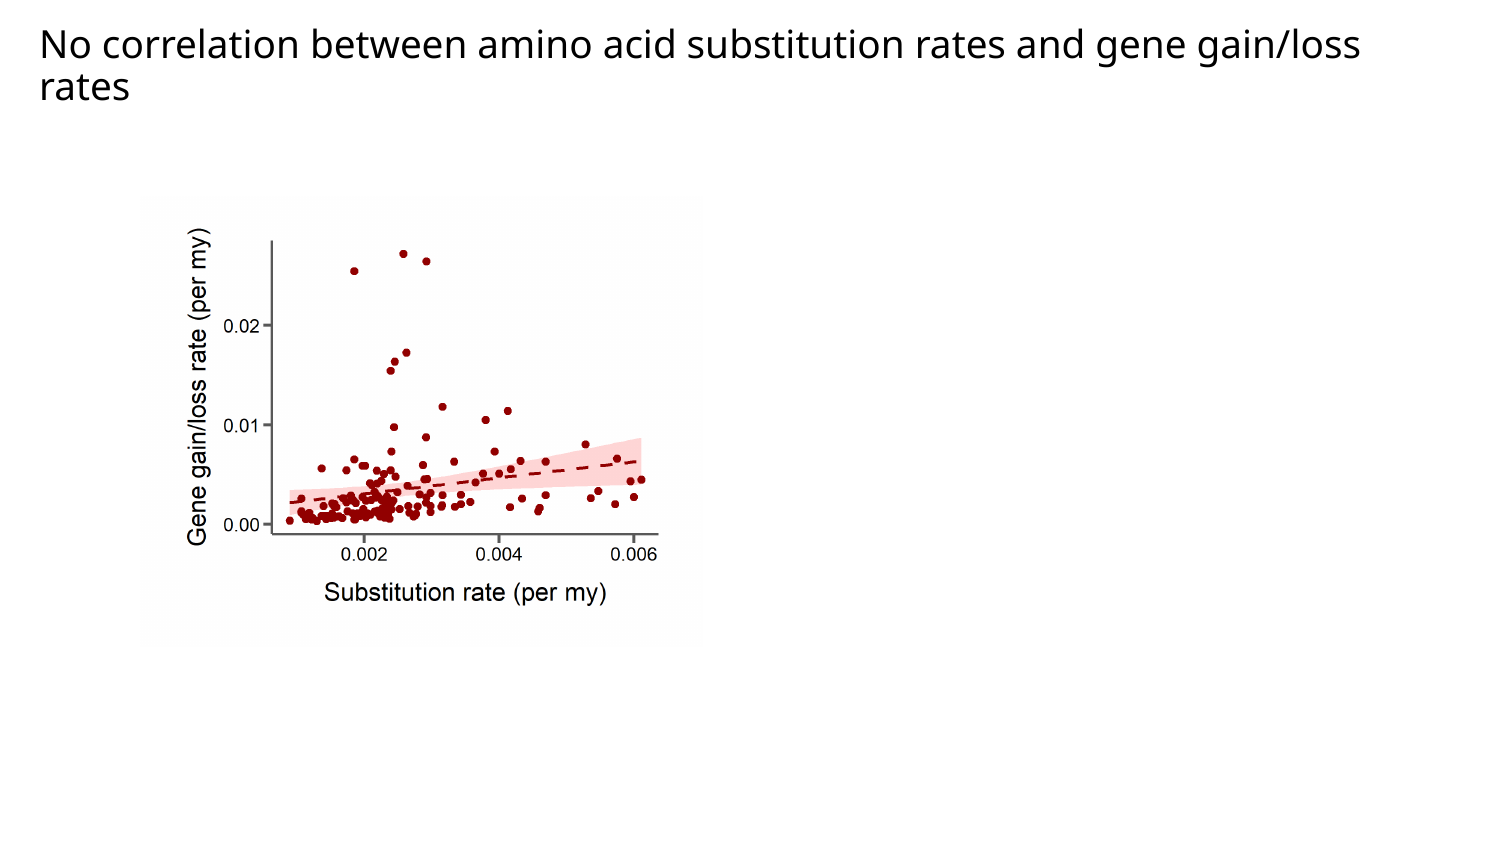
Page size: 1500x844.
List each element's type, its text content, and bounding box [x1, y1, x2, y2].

picture [139, 196, 703, 647]
title No correlation between amino acid substitution rates and gene gain/loss rates [24, 17, 1443, 117]
